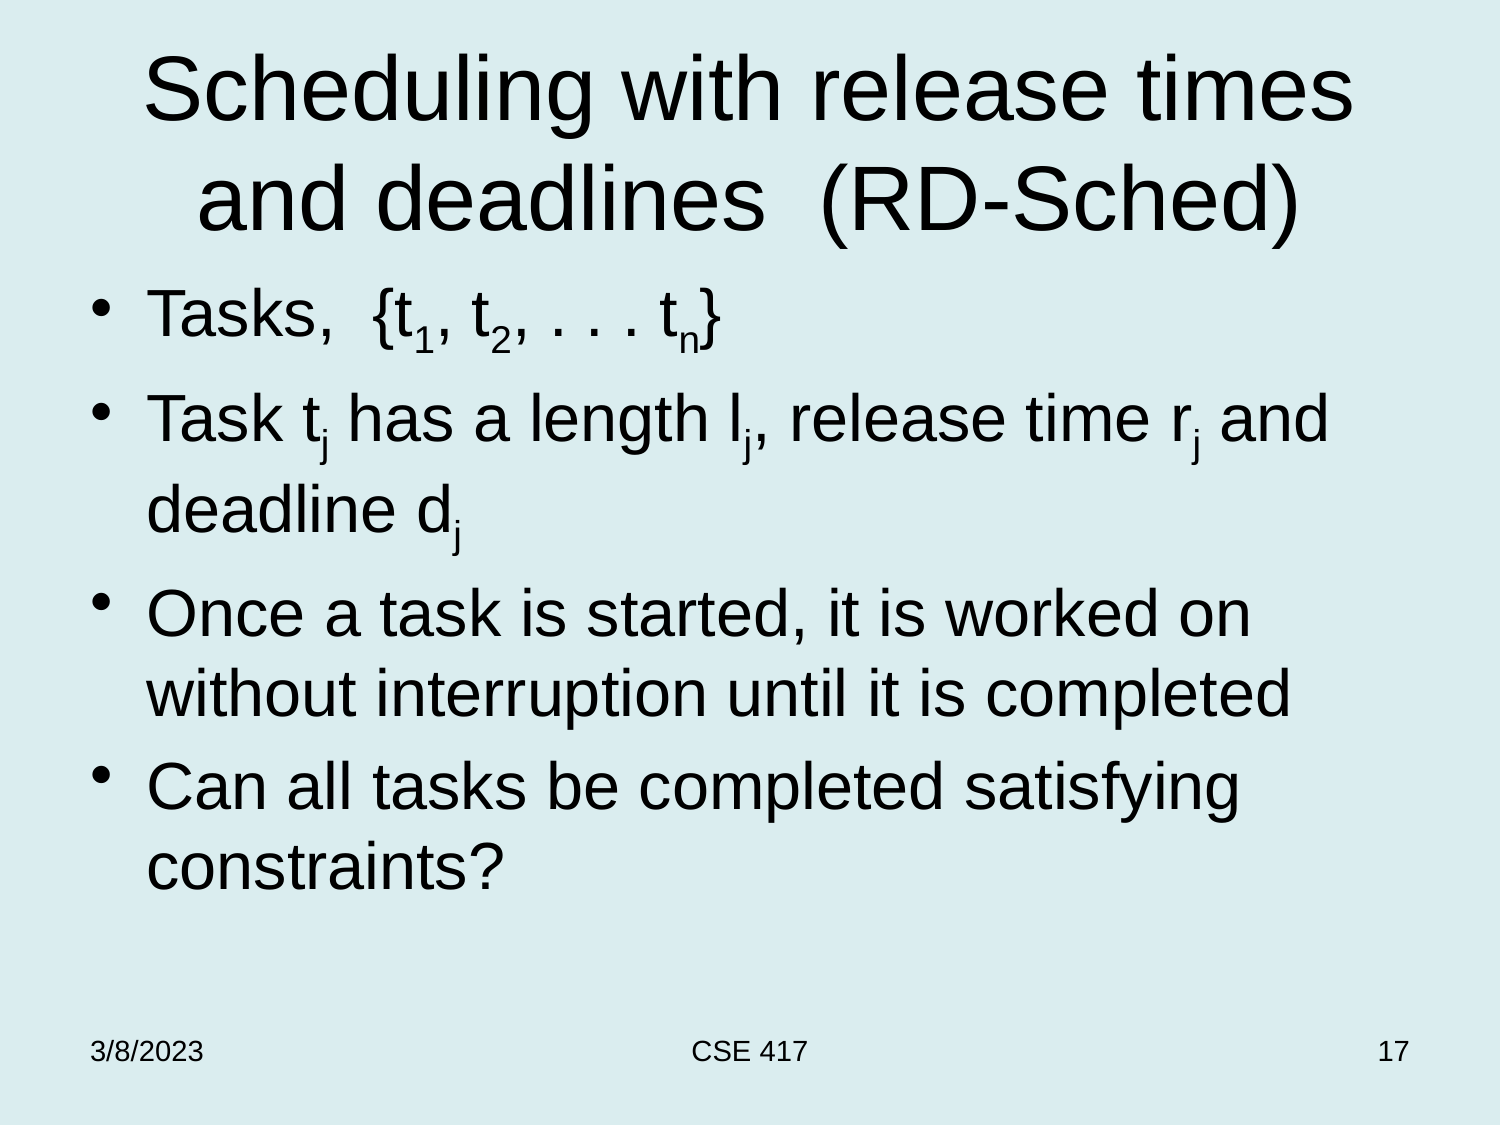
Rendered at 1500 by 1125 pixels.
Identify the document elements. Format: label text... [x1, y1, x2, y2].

footer CSE 417 [512, 1024, 988, 1103]
list Tasks, {t1, t2, . . . tn} Task tj has a length lj, release time rj and deadline dj Once a task is started, it is worked on without interruption until it is completed Can all tasks be completed satisfying constraints? [75, 262, 1425, 1005]
slide_number 17 [1074, 1024, 1426, 1103]
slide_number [74, 1024, 426, 1103]
title Scheduling with release times and deadlines (RD-Sched) [75, 45, 1425, 233]
